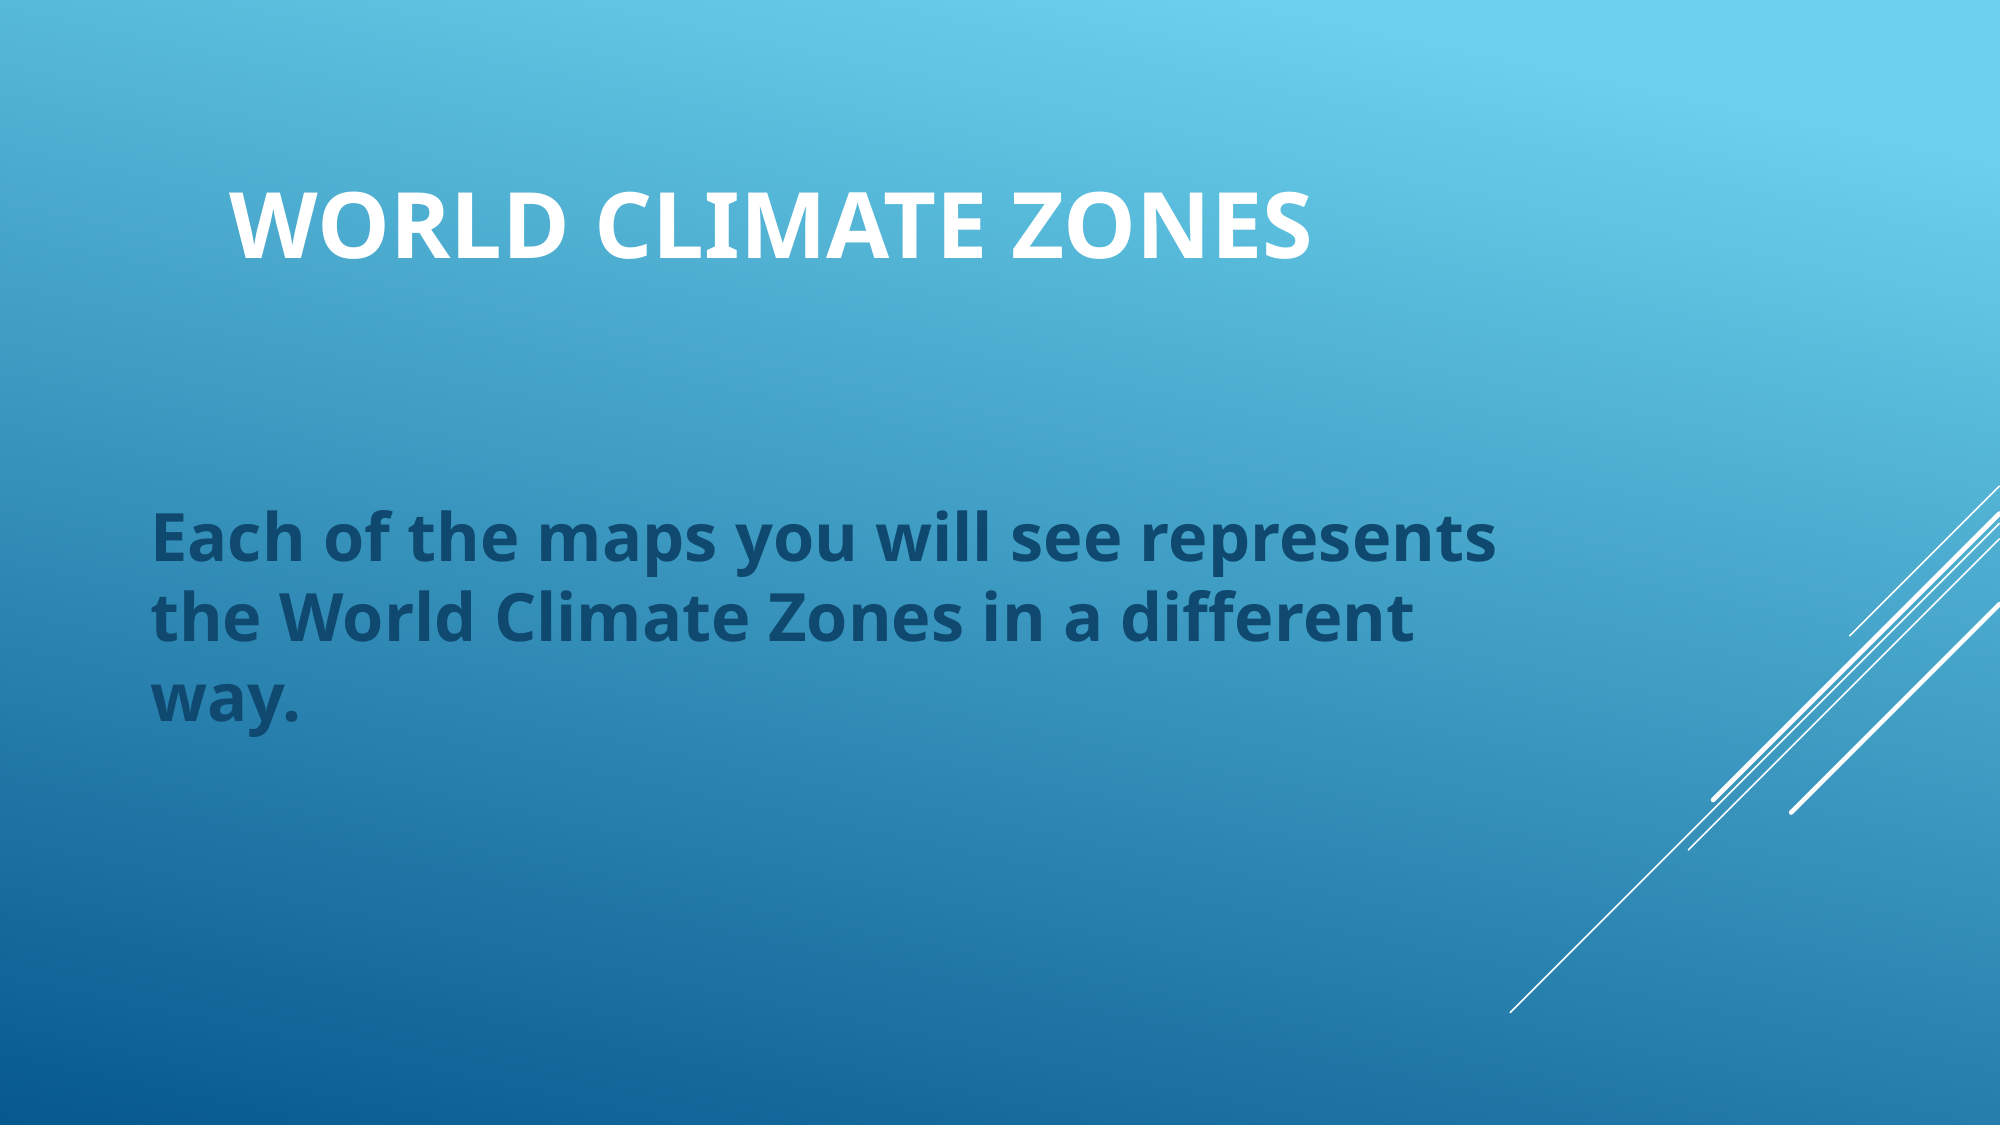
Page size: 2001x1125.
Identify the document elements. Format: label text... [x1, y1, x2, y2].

title World Climate Zones [71, 98, 1472, 346]
list Each of the maps you will see represents the World Climate Zones in a different way. [135, 389, 1536, 983]
